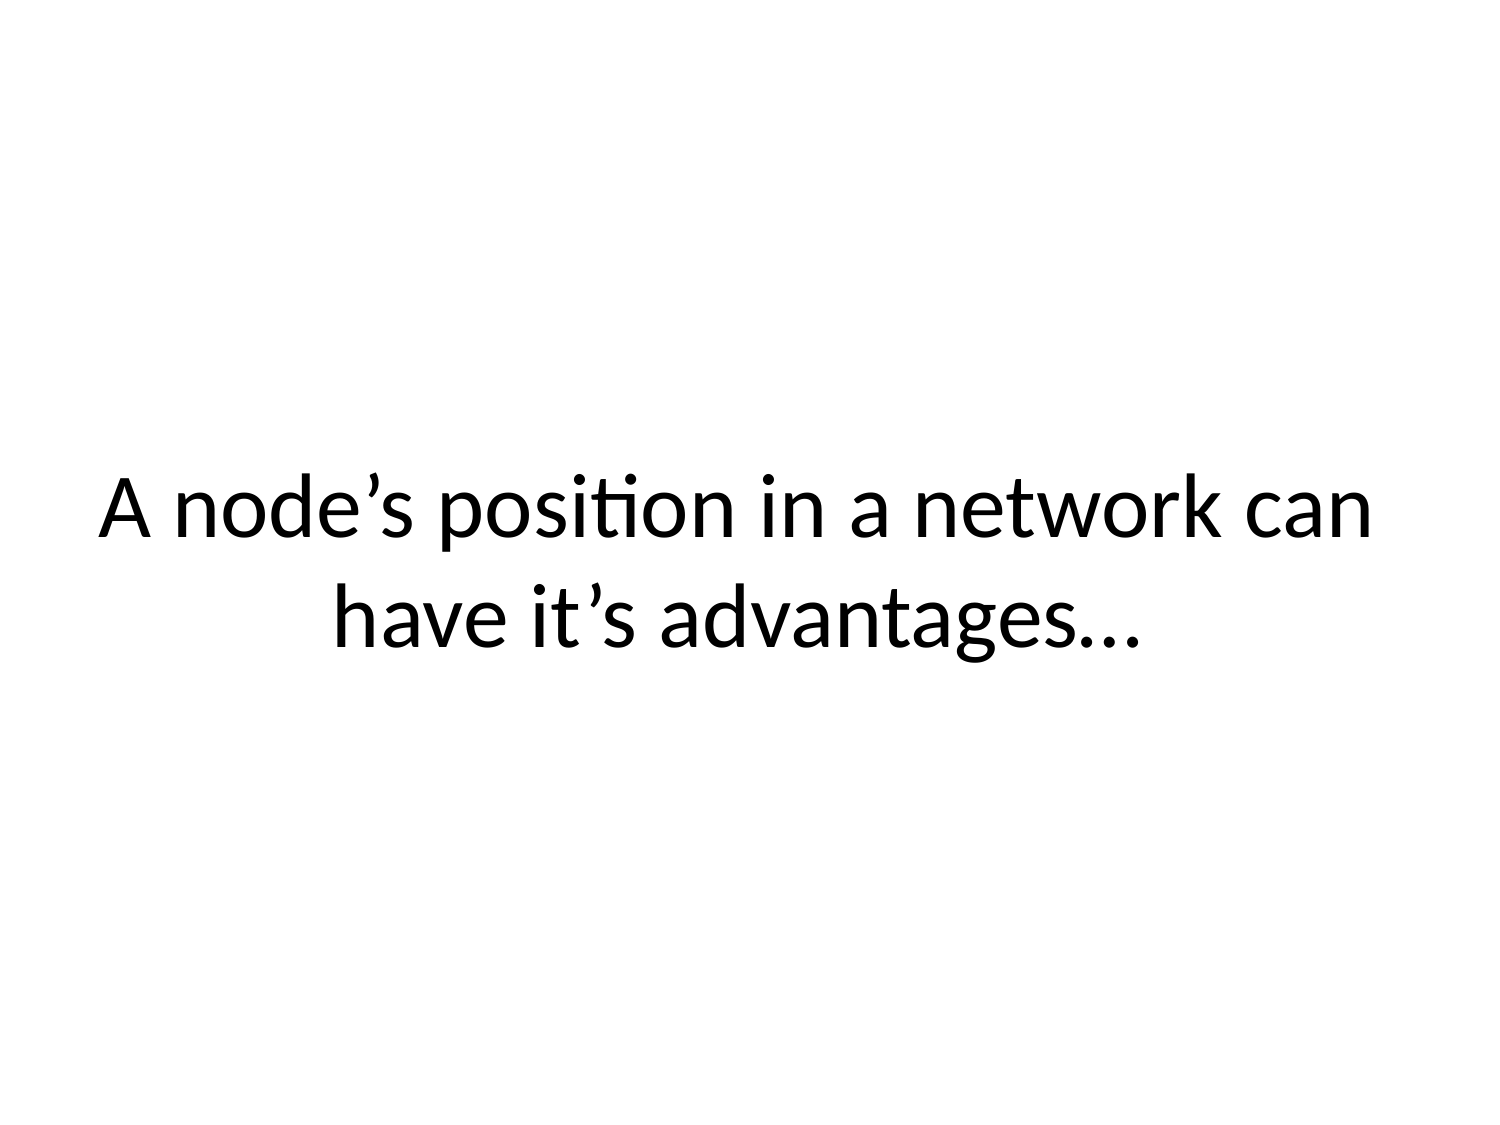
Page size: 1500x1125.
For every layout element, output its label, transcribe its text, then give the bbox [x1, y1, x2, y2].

title A node’s position in a network can have it’s advantages… [62, 375, 1413, 738]
